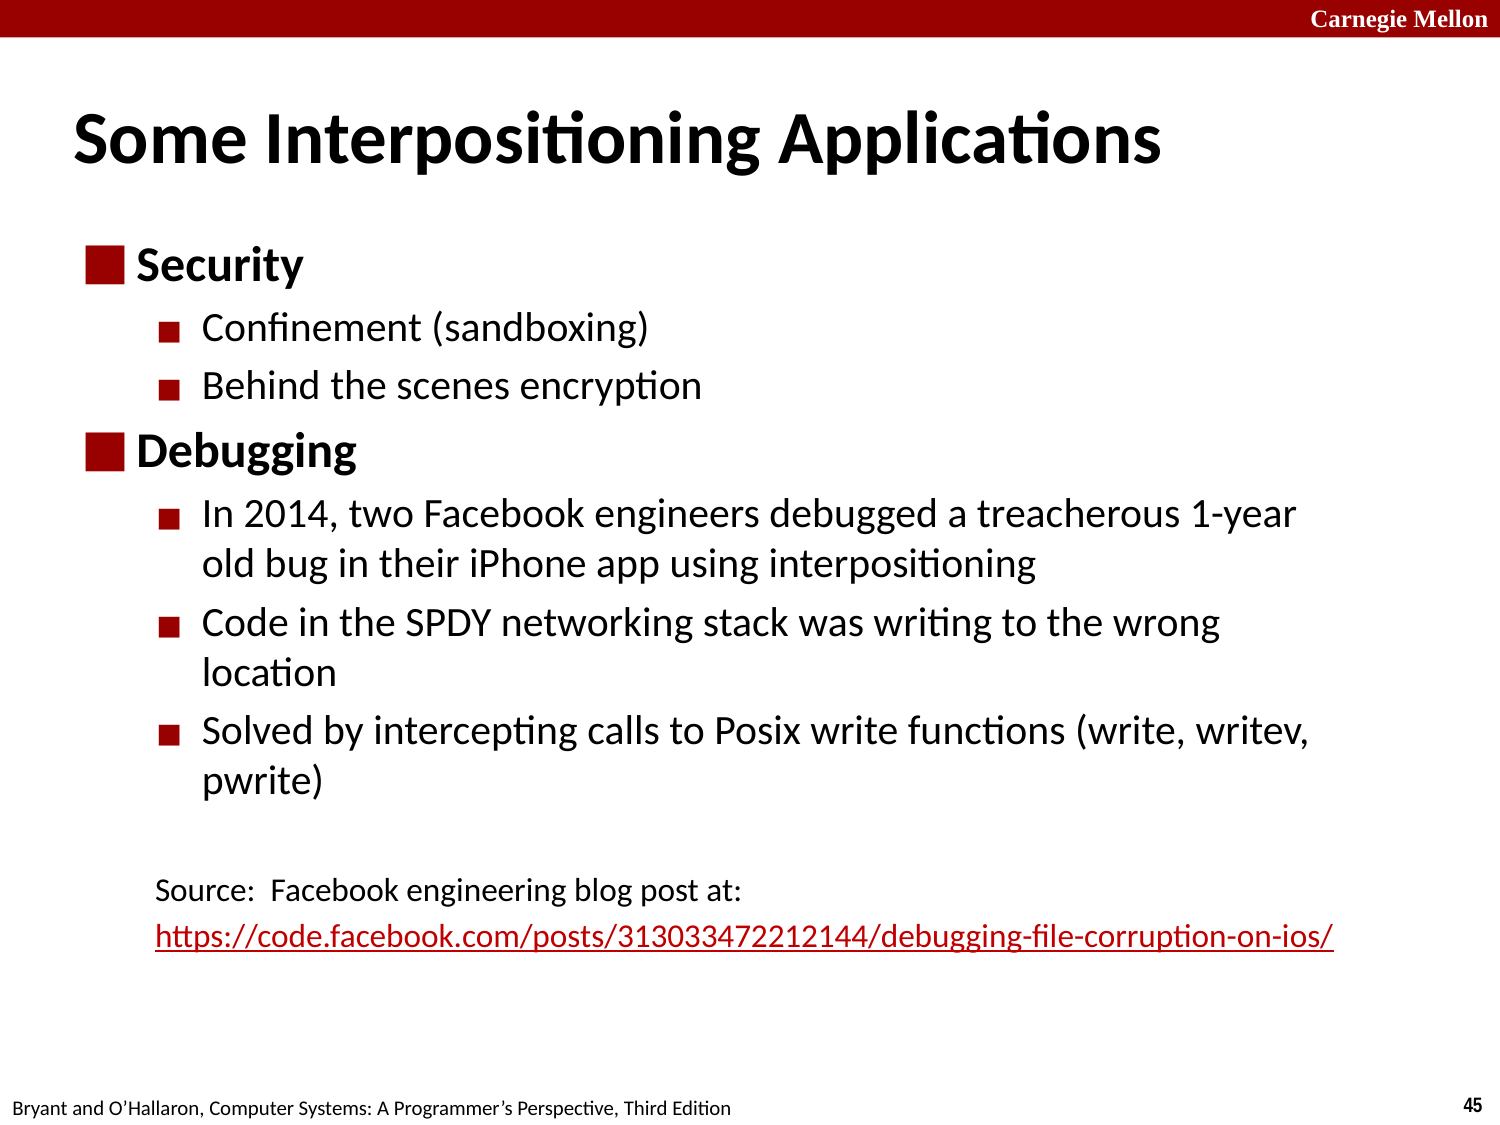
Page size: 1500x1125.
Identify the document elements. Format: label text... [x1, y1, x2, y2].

title Some Interpositioning Applications [58, 71, 1304, 197]
list Security Confinement (sandboxing) Behind the scenes encryption Debugging In 2014, two Facebook engineers debugged a treacherous 1-year old bug in their iPhone app using interpositioning Code in the SPDY networking stack was writing to the wrong location Solved by intercepting calls to Posix write functions (write, writev, pwrite) Source: Facebook engineering blog post at: https://code.facebook.com/posts/313033472212144/debugging-file-corruption-on-ios/ [65, 223, 1361, 1040]
